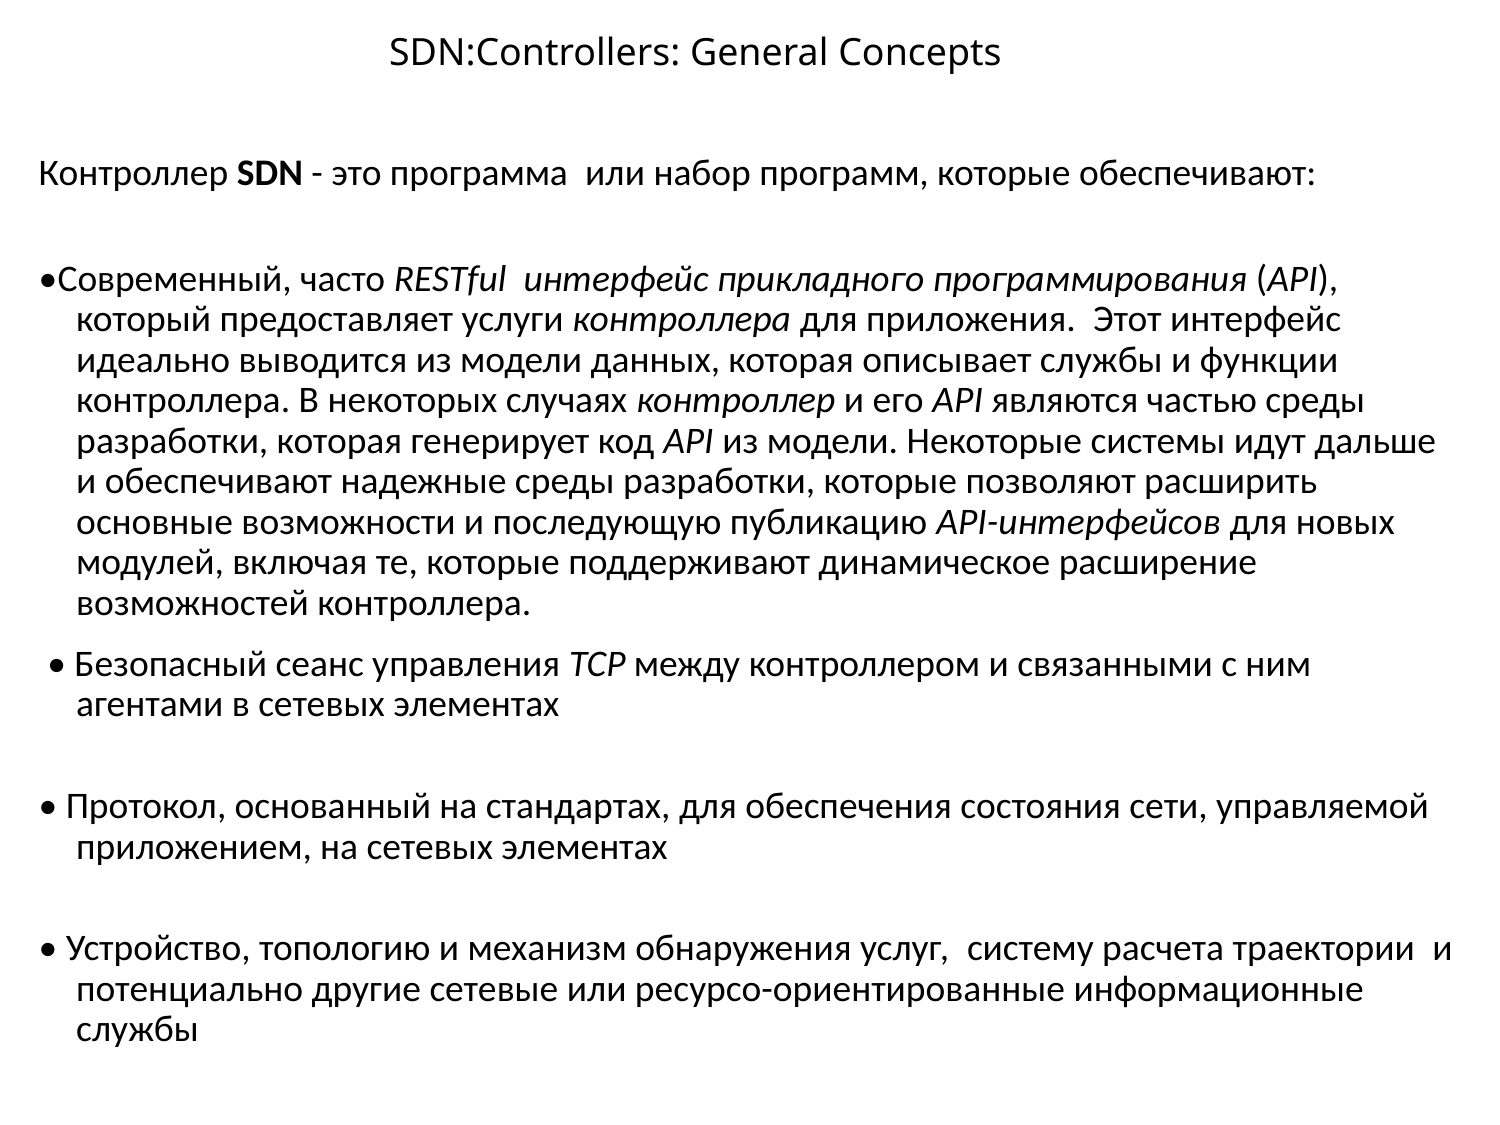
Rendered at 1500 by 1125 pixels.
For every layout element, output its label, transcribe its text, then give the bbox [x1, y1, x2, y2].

title SDN:Controllers: General Concepts [374, 17, 1034, 90]
list Контроллер SDN - это программа или набор программ, которые обеспечивают: •Современный, часто RESTful интерфейс прикладного программирования (API), который предоставляет услуги контроллера для приложения. Этот интерфейс идеально выводится из модели данных, которая описывает службы и функции контроллера. В некоторых случаях контроллер и его API являются частью среды разработки, которая генерирует код API из модели. Некоторые системы идут дальше и обеспечивают надежные среды разработки, которые позволяют расширить основные возможности и последующую публикацию API-интерфейсов для новых модулей, включая те, которые поддерживают динамическое расширение возможностей контроллера. • Безопасный сеанс управления TCP между контроллером и связанными с ним агентами в сетевых элементах • Протокол, основанный на стандартах, для обеспечения состояния сети, управляемой приложением, на сетевых элементах • Устройство, топологию и механизм обнаружения услуг, систему расчета траектории и потенциально другие сетевые или ресурсо-ориентированные информационные службы [23, 145, 1477, 1106]
